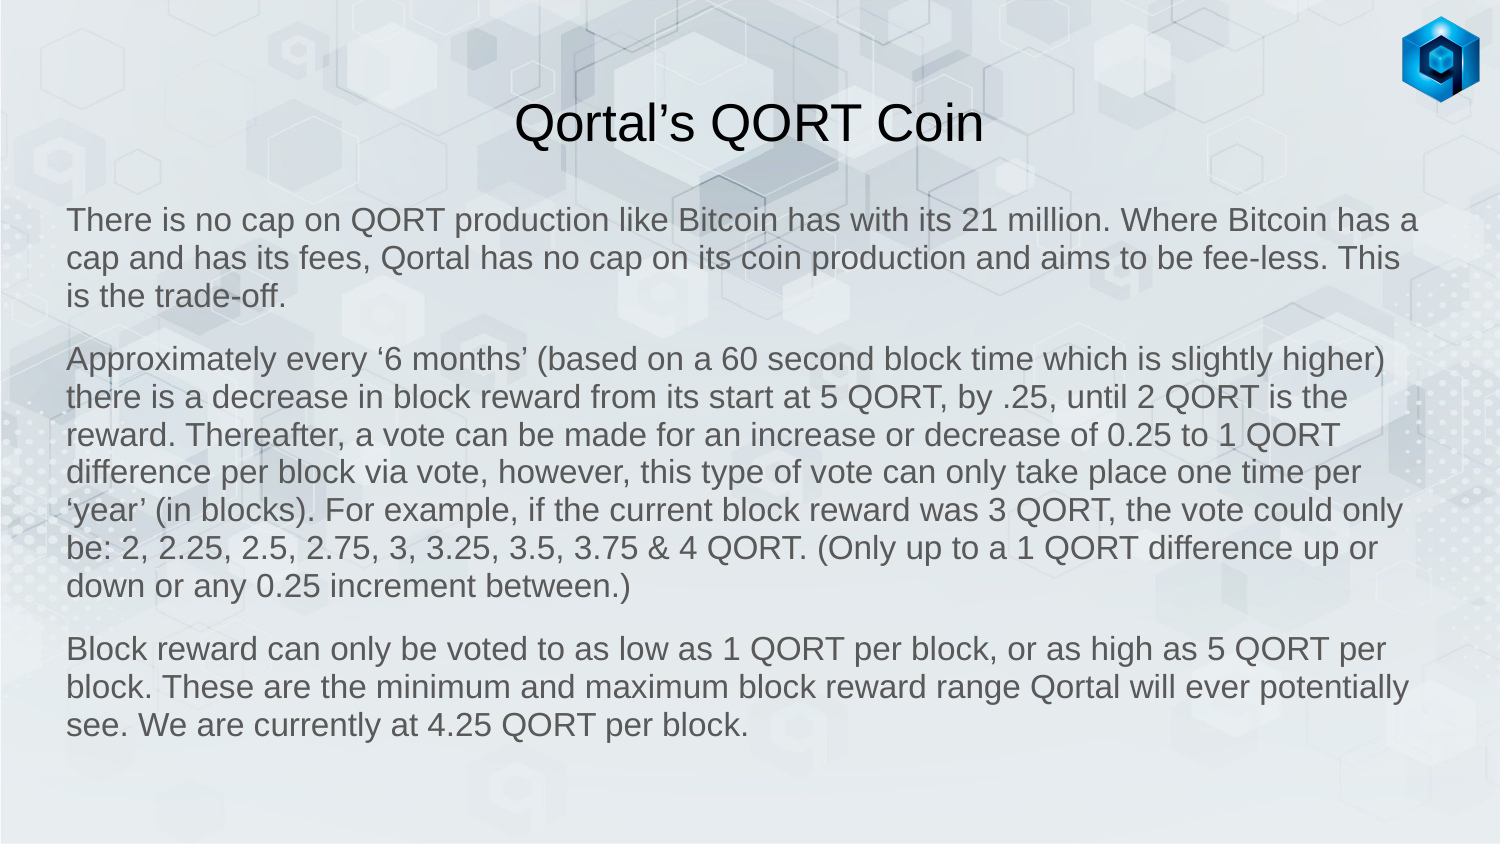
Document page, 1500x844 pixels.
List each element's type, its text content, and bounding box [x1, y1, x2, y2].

picture [0, 0, 1500, 844]
title Qortal’s QORT Coin [51, 72, 1449, 167]
list There is no cap on QORT production like Bitcoin has with its 21 million. Where Bitcoin has a cap and has its fees, Qortal has no cap on its coin production and aims to be fee-less. This is the trade-off. Approximately every ‘6 months’ (based on a 60 second block time which is slightly higher) there is a decrease in block reward from its start at 5 QORT, by .25, until 2 QORT is the reward. Thereafter, a vote can be made for an increase or decrease of 0.25 to 1 QORT difference per block via vote, however, this type of vote can only take place one time per ‘year’ (in blocks). For example, if the current block reward was 3 QORT, the vote could only be: 2, 2.25, 2.5, 2.75, 3, 3.25, 3.5, 3.75 & 4 QORT. (Only up to a 1 QORT difference up or down or any 0.25 increment between.) Block reward can only be voted to as low as 1 QORT per block, or as high as 5 QORT per block. These are the minimum and maximum block reward range Qortal will ever potentially see. We are currently at 4.25 QORT per block. [51, 186, 1449, 844]
